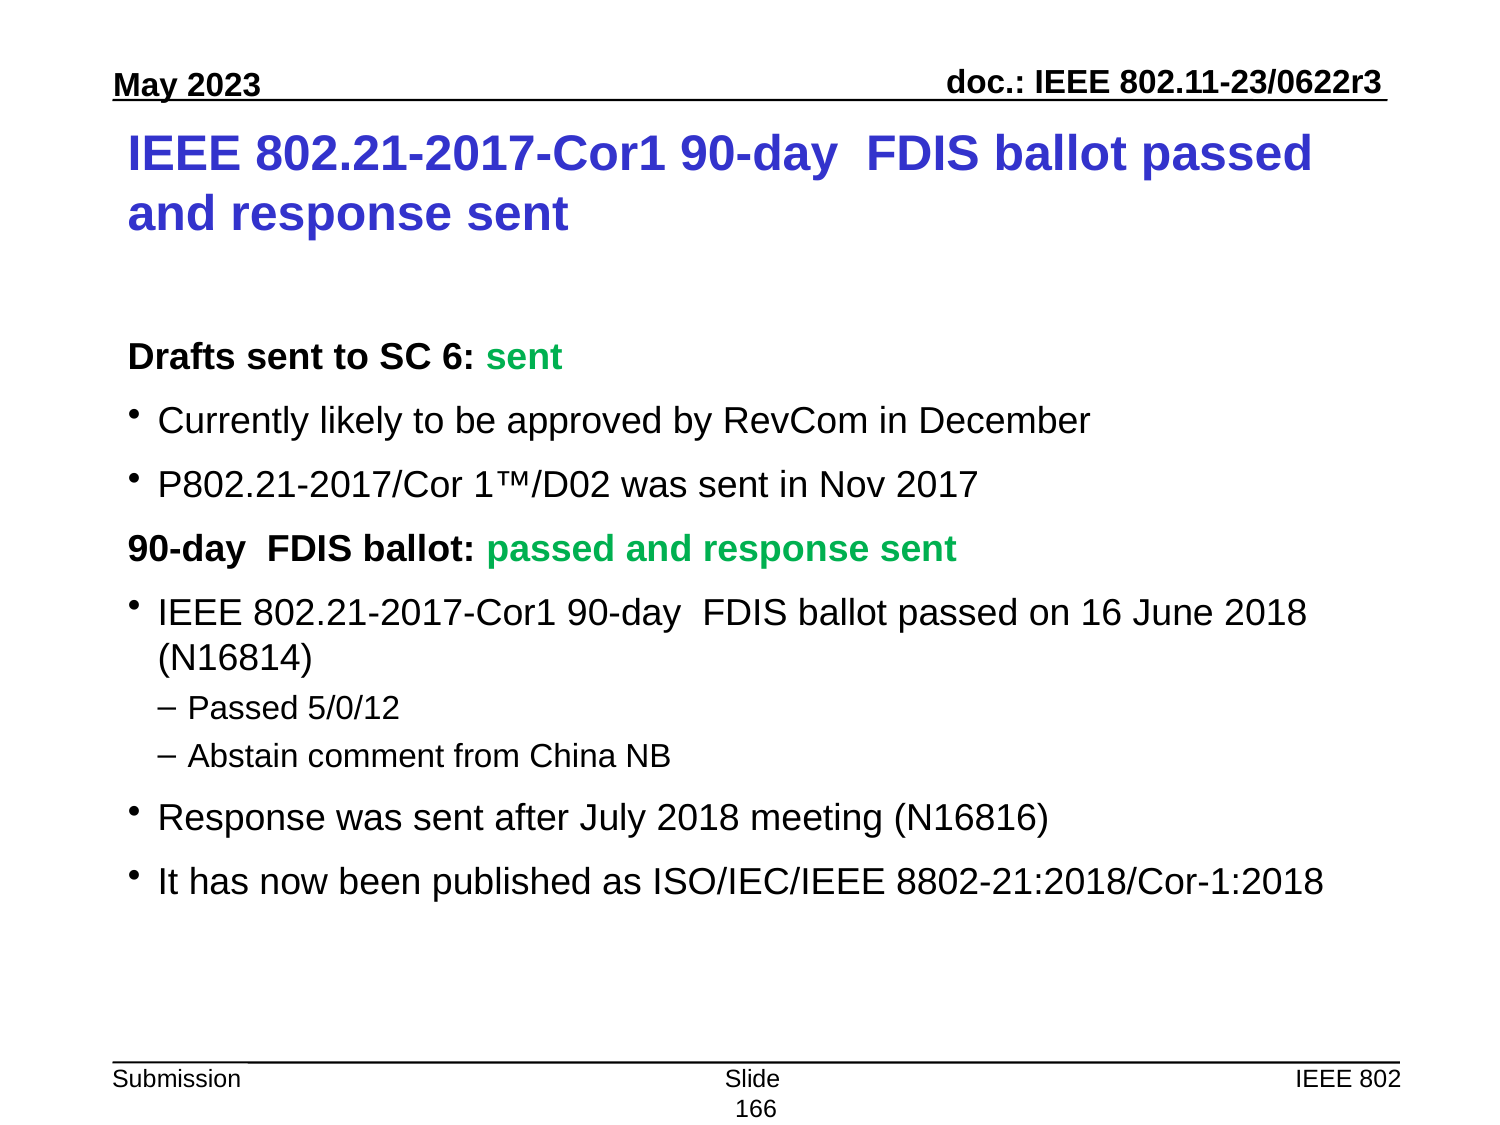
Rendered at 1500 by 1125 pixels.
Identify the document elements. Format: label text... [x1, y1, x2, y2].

footer IEEE 802 [1183, 1061, 1402, 1093]
title IEEE 802.21-2017-Cor1 90-day FDIS ballot passed and response sent [112, 112, 1388, 288]
slide_number Slide 166 [709, 1061, 803, 1093]
list Drafts sent to SC 6: sent Currently likely to be approved by RevCom in December P802.21-2017/Cor 1™/D02 was sent in Nov 2017 90-day FDIS ballot: passed and response sent IEEE 802.21-2017-Cor1 90-day FDIS ballot passed on 16 June 2018 (N16814) Passed 5/0/12 Abstain comment from China NB Response was sent after July 2018 meeting (N16816) It has now been published as ISO/IEC/IEEE 8802-21:2018/Cor-1:2018 [112, 324, 1388, 1000]
